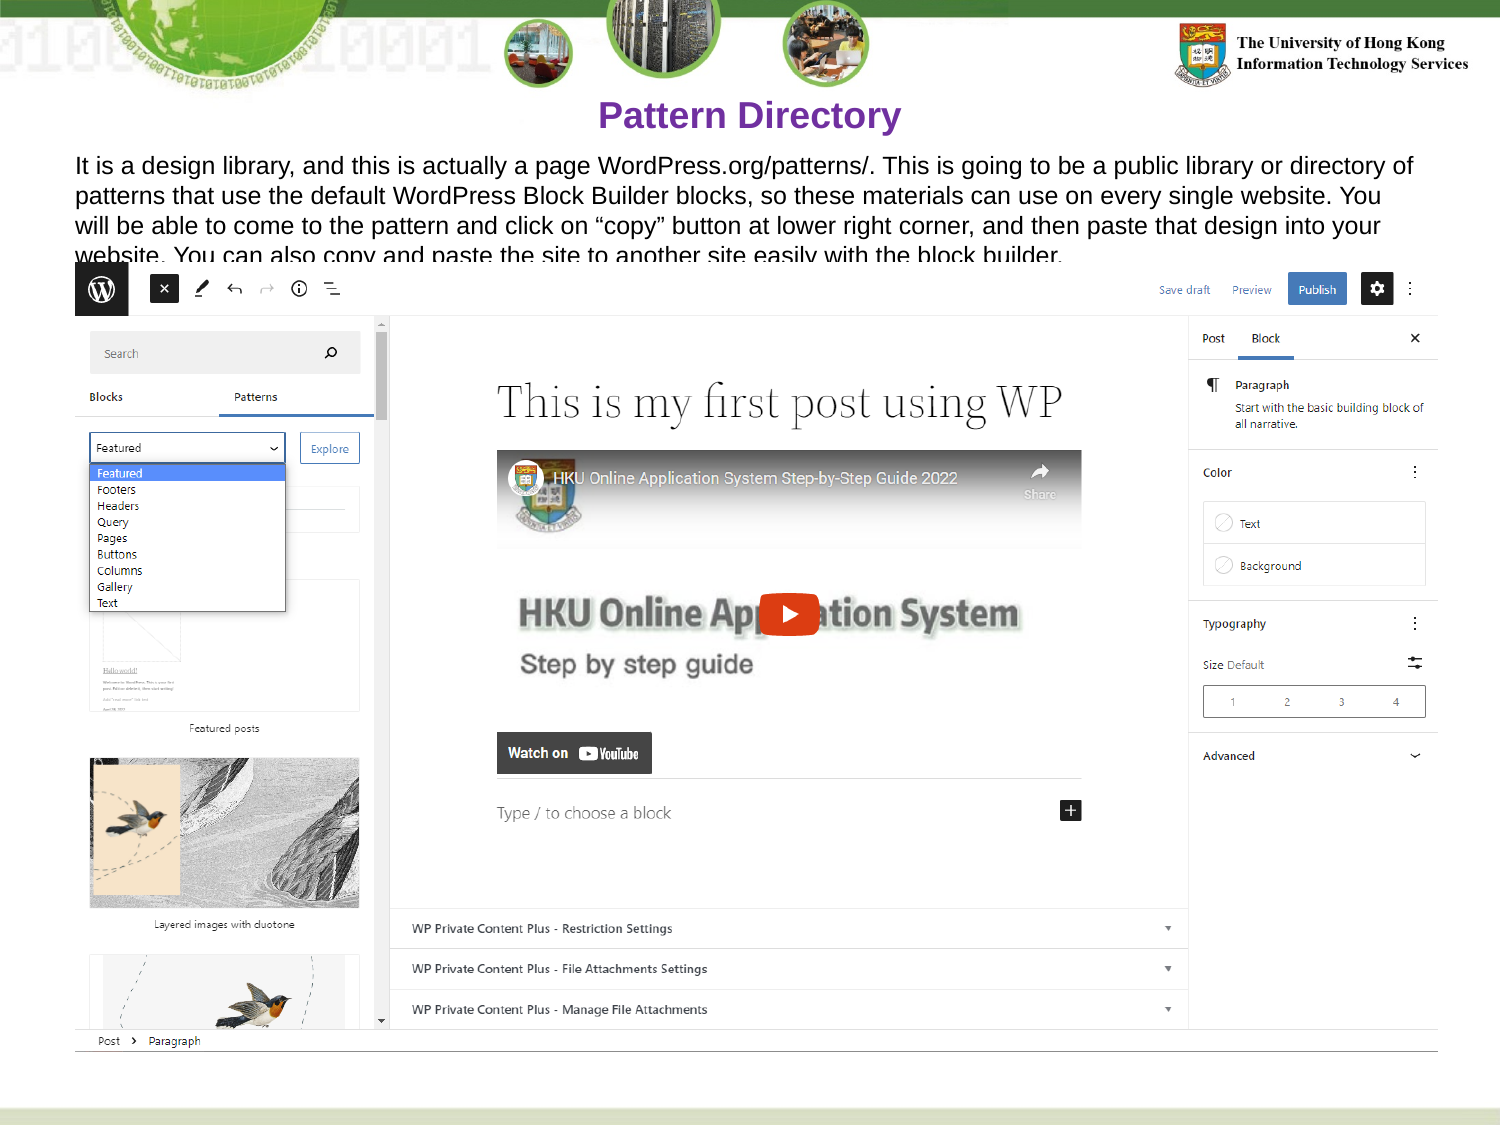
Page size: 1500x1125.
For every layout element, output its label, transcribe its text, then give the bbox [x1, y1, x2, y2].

title Pattern Directory [75, 90, 1425, 138]
picture [0, 0, 1500, 1125]
list It is a design library, and this is actually a page WordPress.org/patterns/. This is going to be a public library or directory of patterns that use the default WordPress Block Builder blocks, so these materials can use on every single website. You will be able to come to the pattern and click on “copy” button at lower right corner, and then paste that design into your website. You can also copy and paste the site to another site easily with the block builder. [75, 149, 1425, 260]
